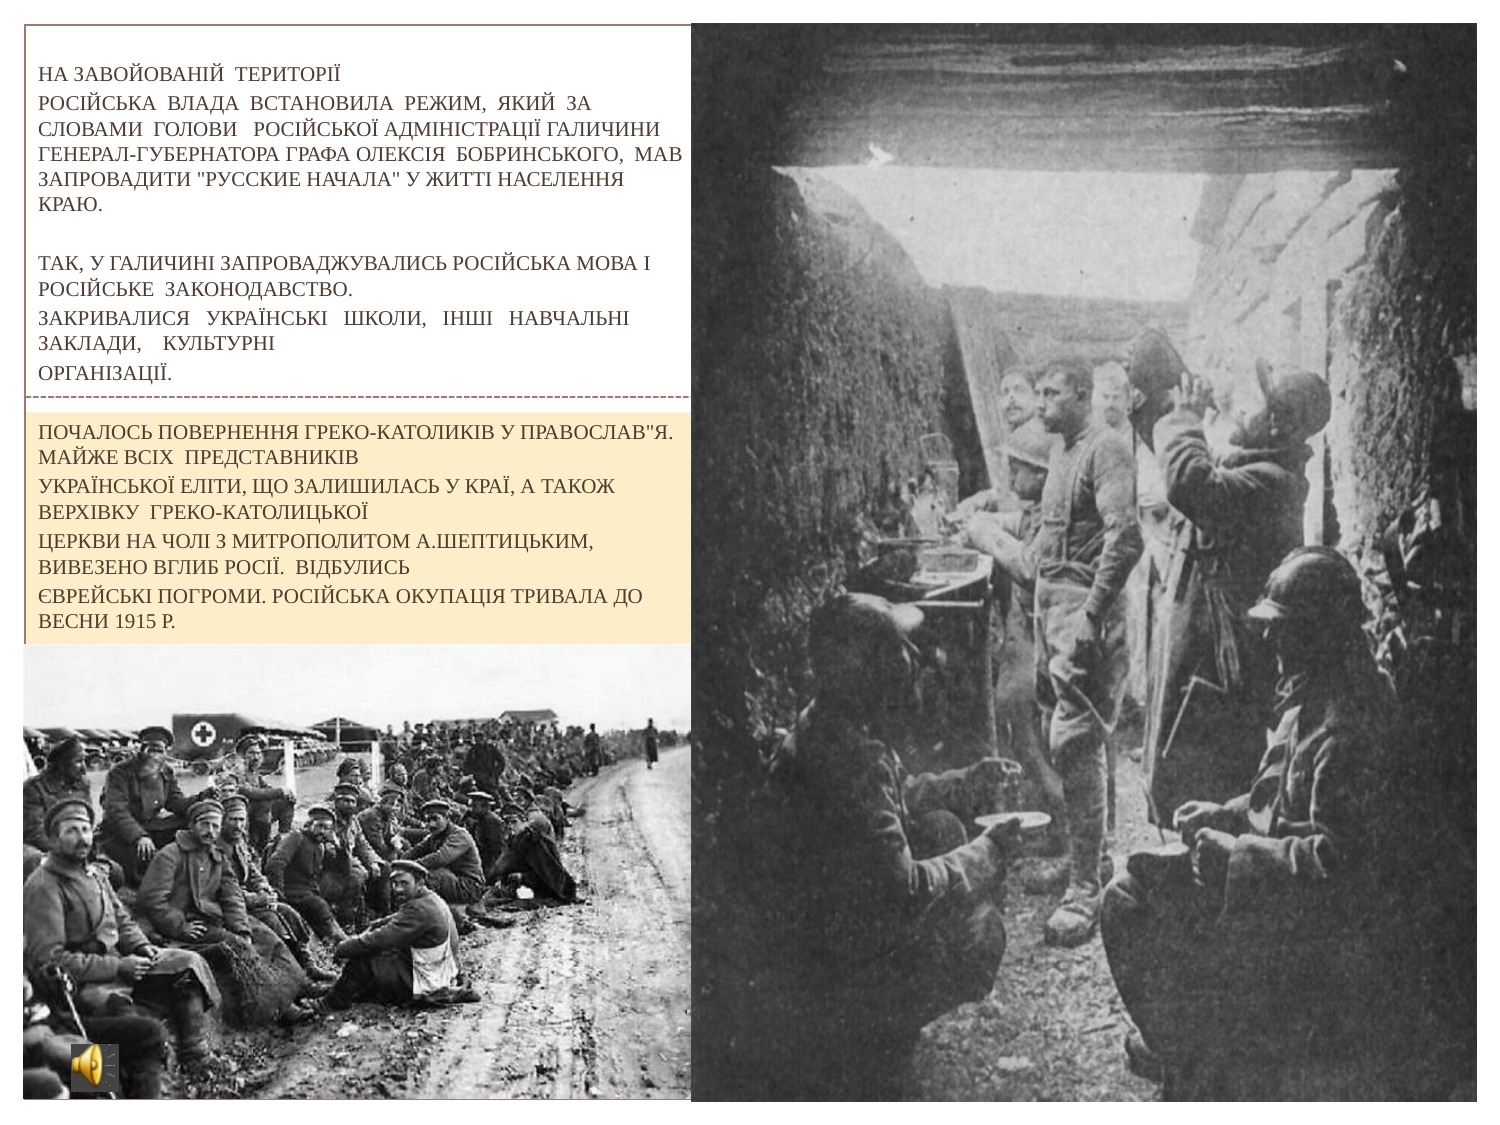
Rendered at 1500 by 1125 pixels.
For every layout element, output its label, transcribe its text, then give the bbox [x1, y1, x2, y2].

picture [23, 23, 1477, 1102]
subtitle На завойованій території російська влада встановила режим, який за словами голови російської адміністрації Галичини генерал-губернатора графа Олексія Бобринського, мав запровадити "русские начала" у житті населення краю. Так, у Галичині запроваджувались російська мова і російське законодавство. Закривалися українські школи, інші навчальні заклади, культурні організації. Почалось повернення греко-католиків у православ"я. Майже всіх представників української еліти, що залишилась у краї, а також верхівку греко-католицької церкви на чолі з митрополитом А.Шептицьким, вивезено вглиб Росії. Відбулись єврейські погроми. Російська окупація тривала до весни 1915 р. [23, 23, 688, 642]
